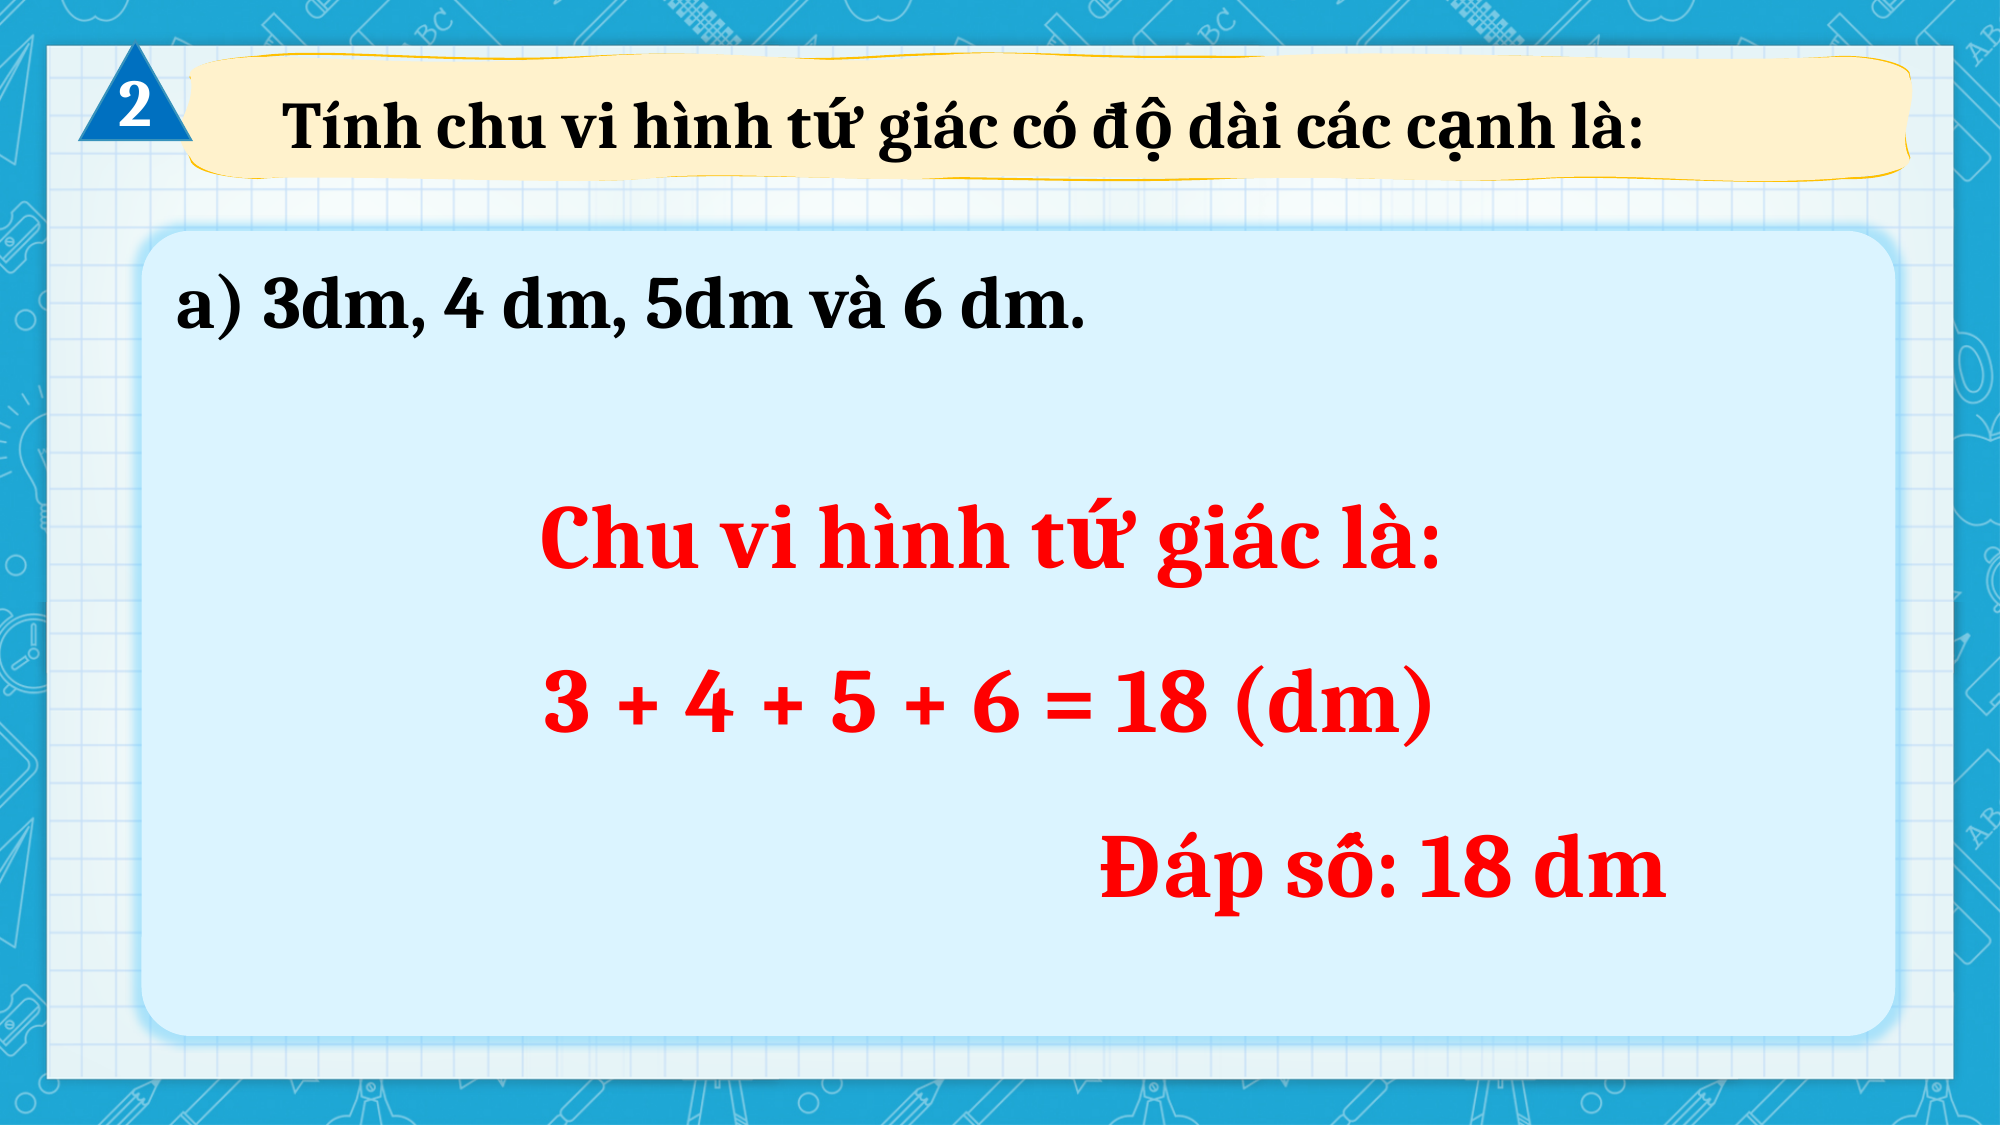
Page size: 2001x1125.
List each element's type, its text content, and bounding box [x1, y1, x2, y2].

text_box a) 3dm, 4 dm, 5dm và 6 dm. [161, 246, 1196, 352]
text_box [190, 56, 1910, 178]
picture [0, 0, 2000, 1125]
text_box [140, 229, 1897, 1037]
text_box Chu vi hình tứ giác là: 3 + 4 + 5 + 6 = 18 (dm) Đáp số: 18 dm [301, 414, 1683, 924]
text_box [79, 40, 192, 149]
